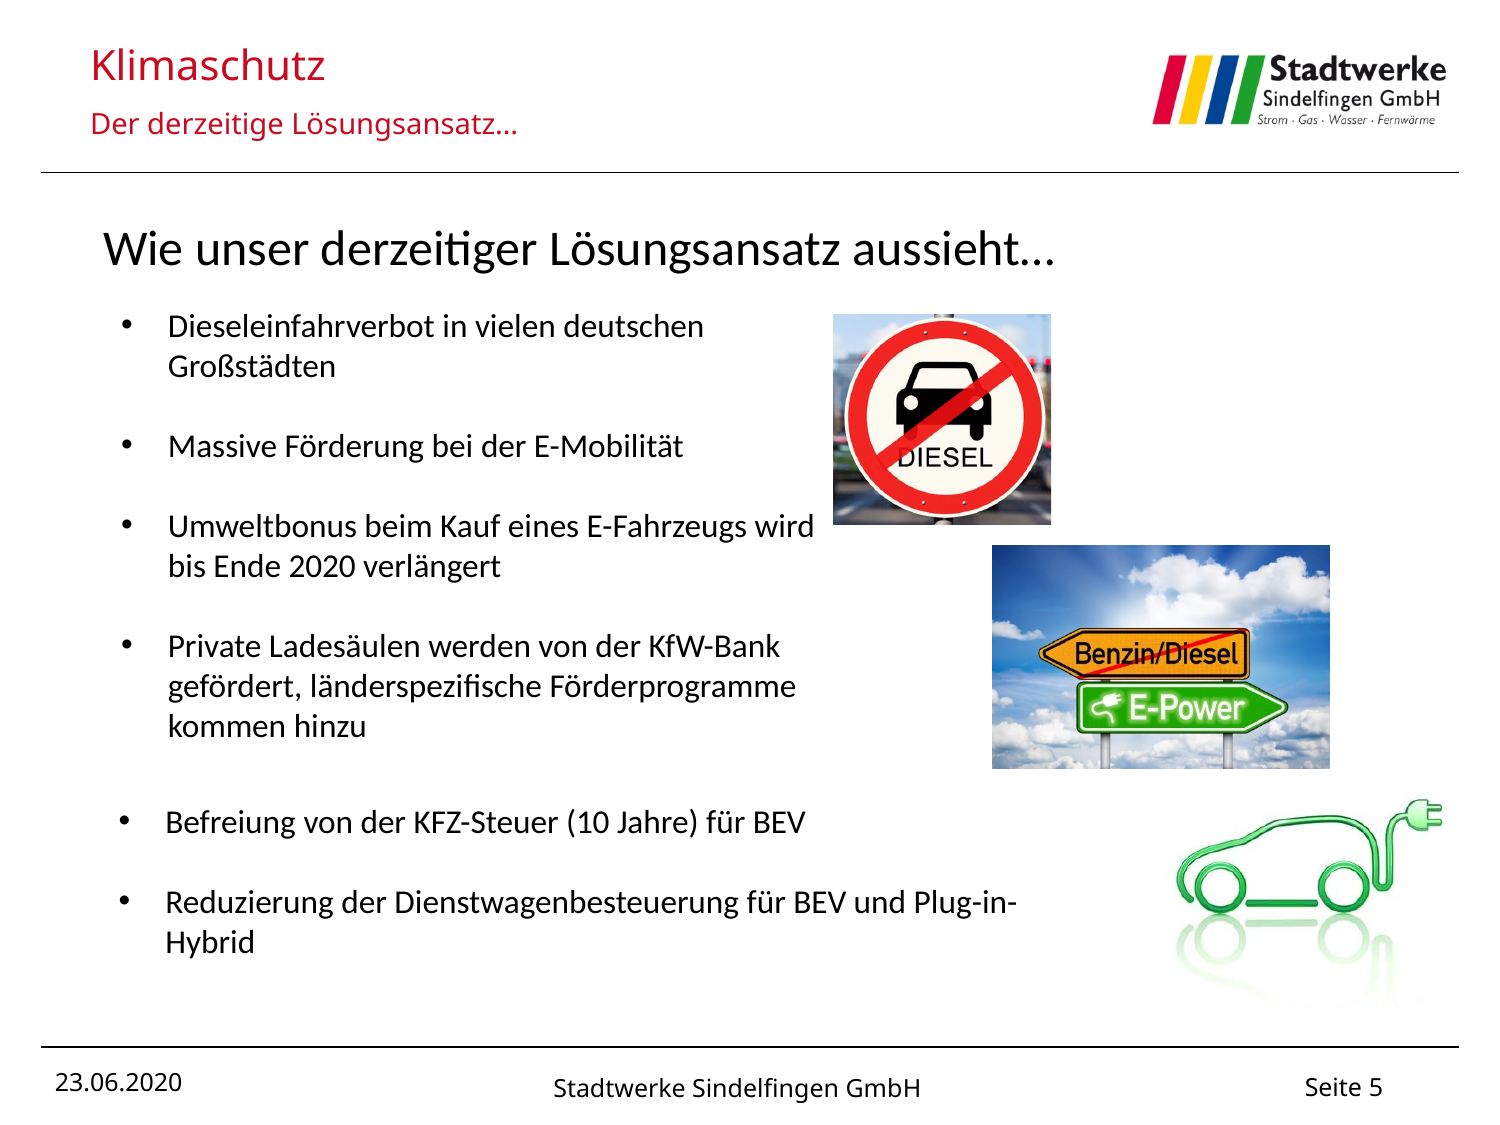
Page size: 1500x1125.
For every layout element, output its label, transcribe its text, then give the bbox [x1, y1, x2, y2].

text_box Wie unser derzeitiger Lösungsansatz aussieht… [88, 208, 1306, 283]
text_box Befreiung von der KFZ-Steuer (10 Jahre) für BEV Reduzierung der Dienstwagenbesteuerung für BEV und Plug-in-Hybrid [103, 792, 1123, 968]
list Klimaschutz Der derzeitige Lösungsansatz… [892, 31, 1434, 217]
picture [1165, 792, 1448, 1015]
picture [832, 314, 1052, 525]
picture [991, 544, 1330, 770]
text_box [25, 0, 892, 258]
picture [1434, 54, 1447, 125]
text_box Dieseleinfahrverbot in vielen deutschen Großstädten Massive Förderung bei der E-Mobilität Umweltbonus beim Kauf eines E-Fahrzeugs wird bis Ende 2020 verlängert Private Ladesäulen werden von der KfW-Bank gefördert, länderspezifische Förderprogramme kommen hinzu [106, 297, 845, 752]
